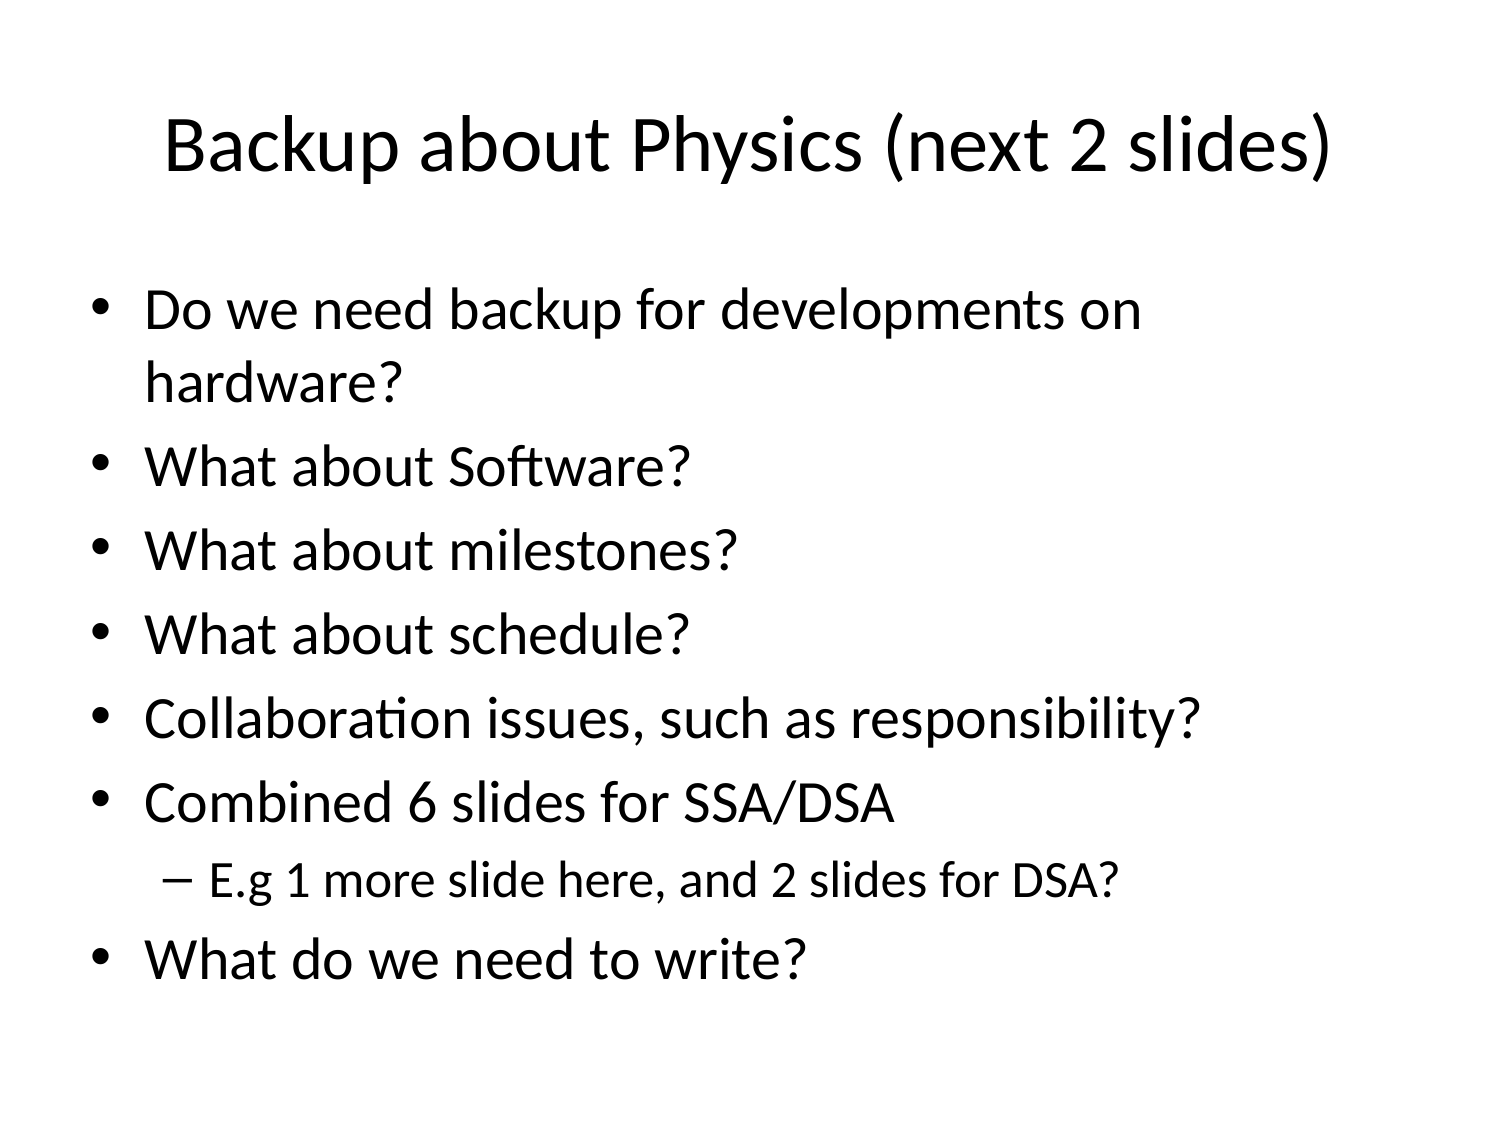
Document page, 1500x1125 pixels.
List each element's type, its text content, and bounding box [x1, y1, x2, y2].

list Do we need backup for developments on hardware? What about Software? What about milestones? What about schedule? Collaboration issues, such as responsibility? Combined 6 slides for SSA/DSA E.g 1 more slide here, and 2 slides for DSA? What do we need to write? [75, 262, 1425, 1005]
title Backup about Physics (next 2 slides) [75, 45, 1425, 233]
